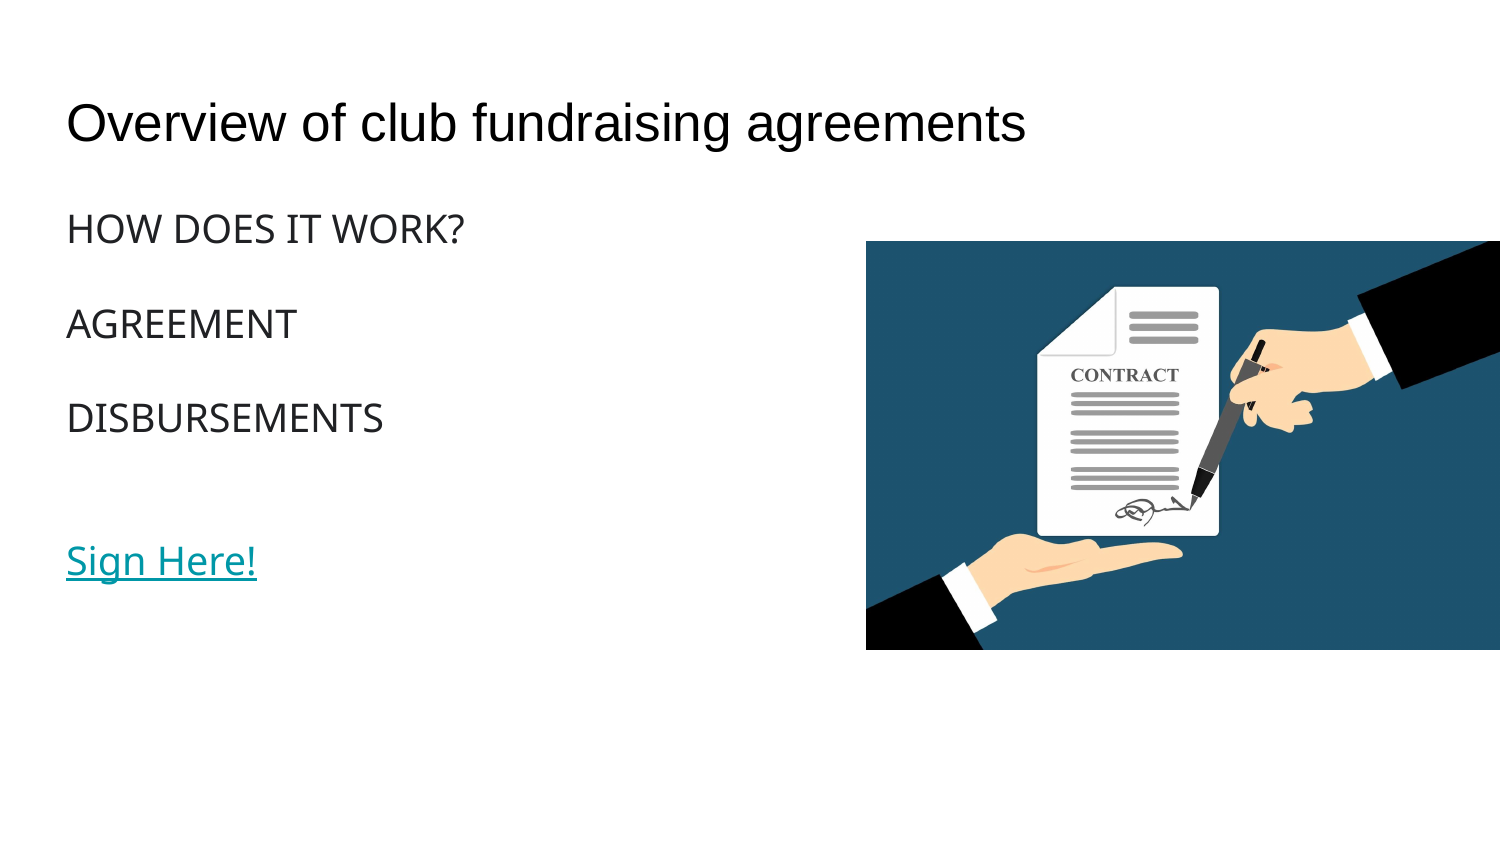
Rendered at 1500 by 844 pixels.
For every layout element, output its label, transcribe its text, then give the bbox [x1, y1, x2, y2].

picture [866, 241, 1500, 650]
title Overview of club fundraising agreements [51, 72, 1449, 167]
list HOW DOES IT WORK? AGREEMENT DISBURSEMENTS Sign Here! [51, 189, 1449, 750]
